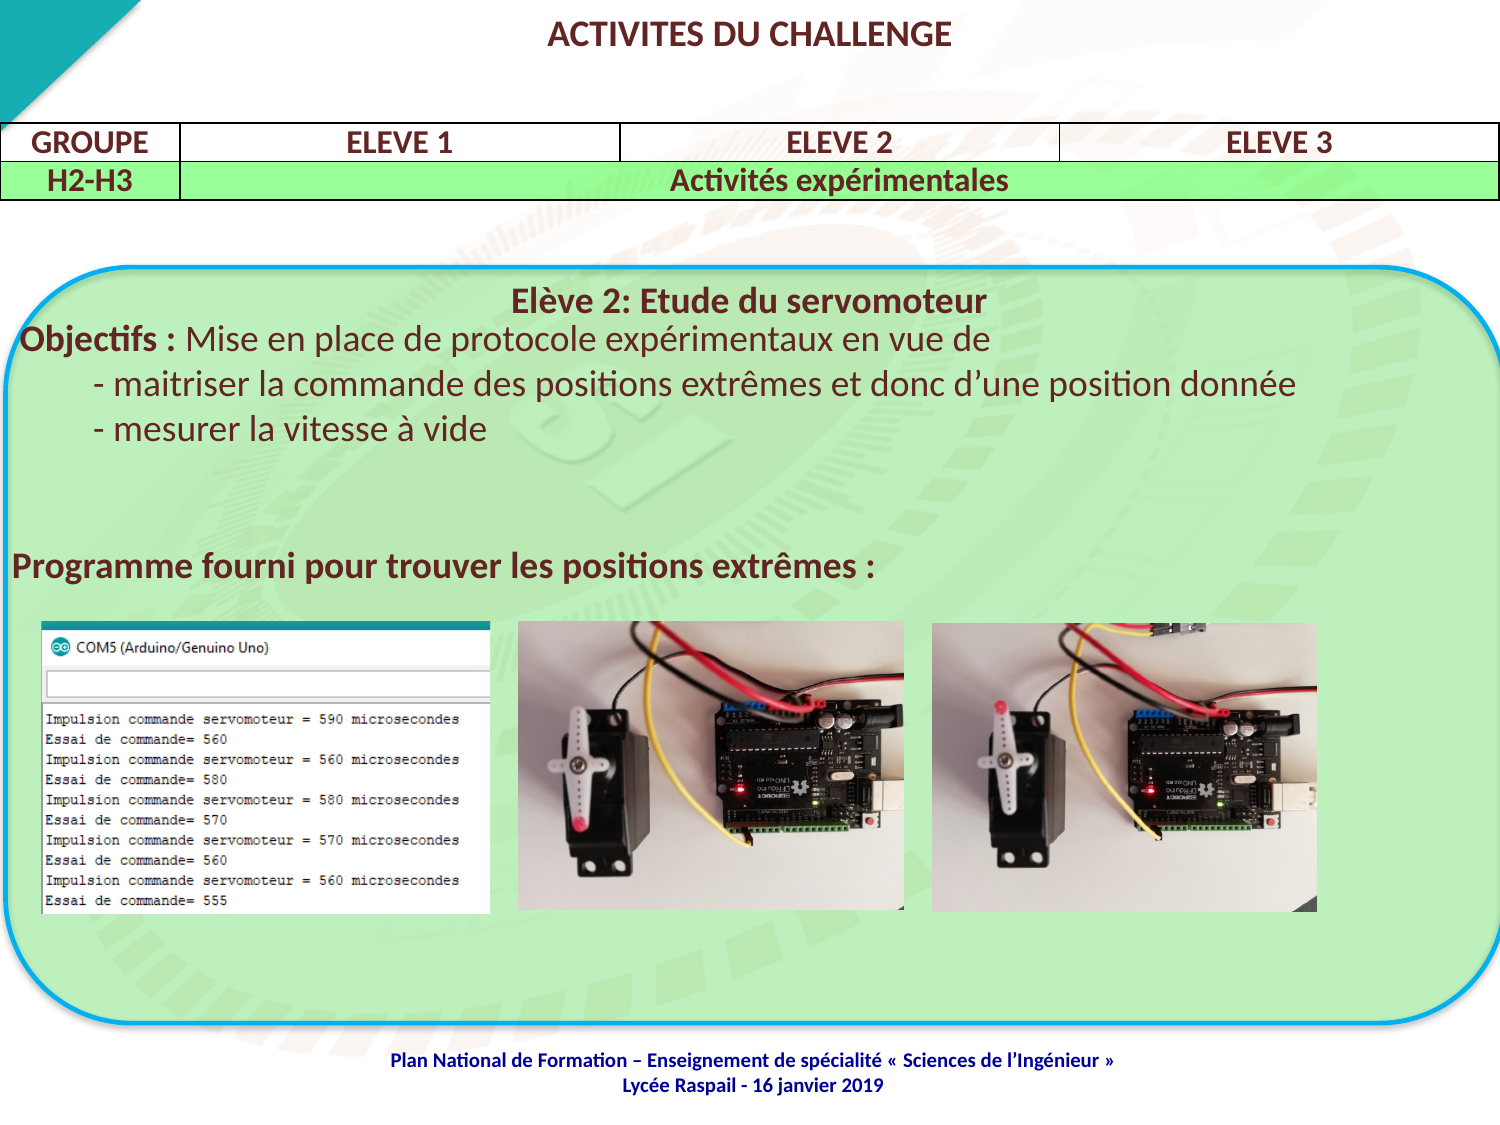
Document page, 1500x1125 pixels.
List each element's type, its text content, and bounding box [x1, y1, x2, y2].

text_box [4, 457, 1500, 1024]
text_box ACTIVITES DU CHALLENGE [0, 1, 1500, 62]
text_box Elève 2: Etude du servomoteur [0, 268, 1500, 329]
table_header ELEVE 2 [621, 124, 1059, 161]
picture [41, 621, 491, 914]
picture [518, 621, 904, 911]
table_cell Activités expérimentales [181, 162, 1498, 199]
table_cell H2-H3 [1, 162, 179, 199]
text_box Objectifs : Mise en place de protocole expérimentaux en vue de - maitriser la commande des positions extrêmes et donc d’une position donnée - mesurer la vitesse à vide [4, 306, 1500, 457]
table_header ELEVE 3 [1060, 124, 1498, 161]
text_box Programme fourni pour trouver les positions extrêmes : [0, 533, 1497, 594]
picture [932, 623, 1318, 913]
table_header ELEVE 1 [181, 124, 619, 161]
table_header GROUPE [1, 124, 179, 161]
